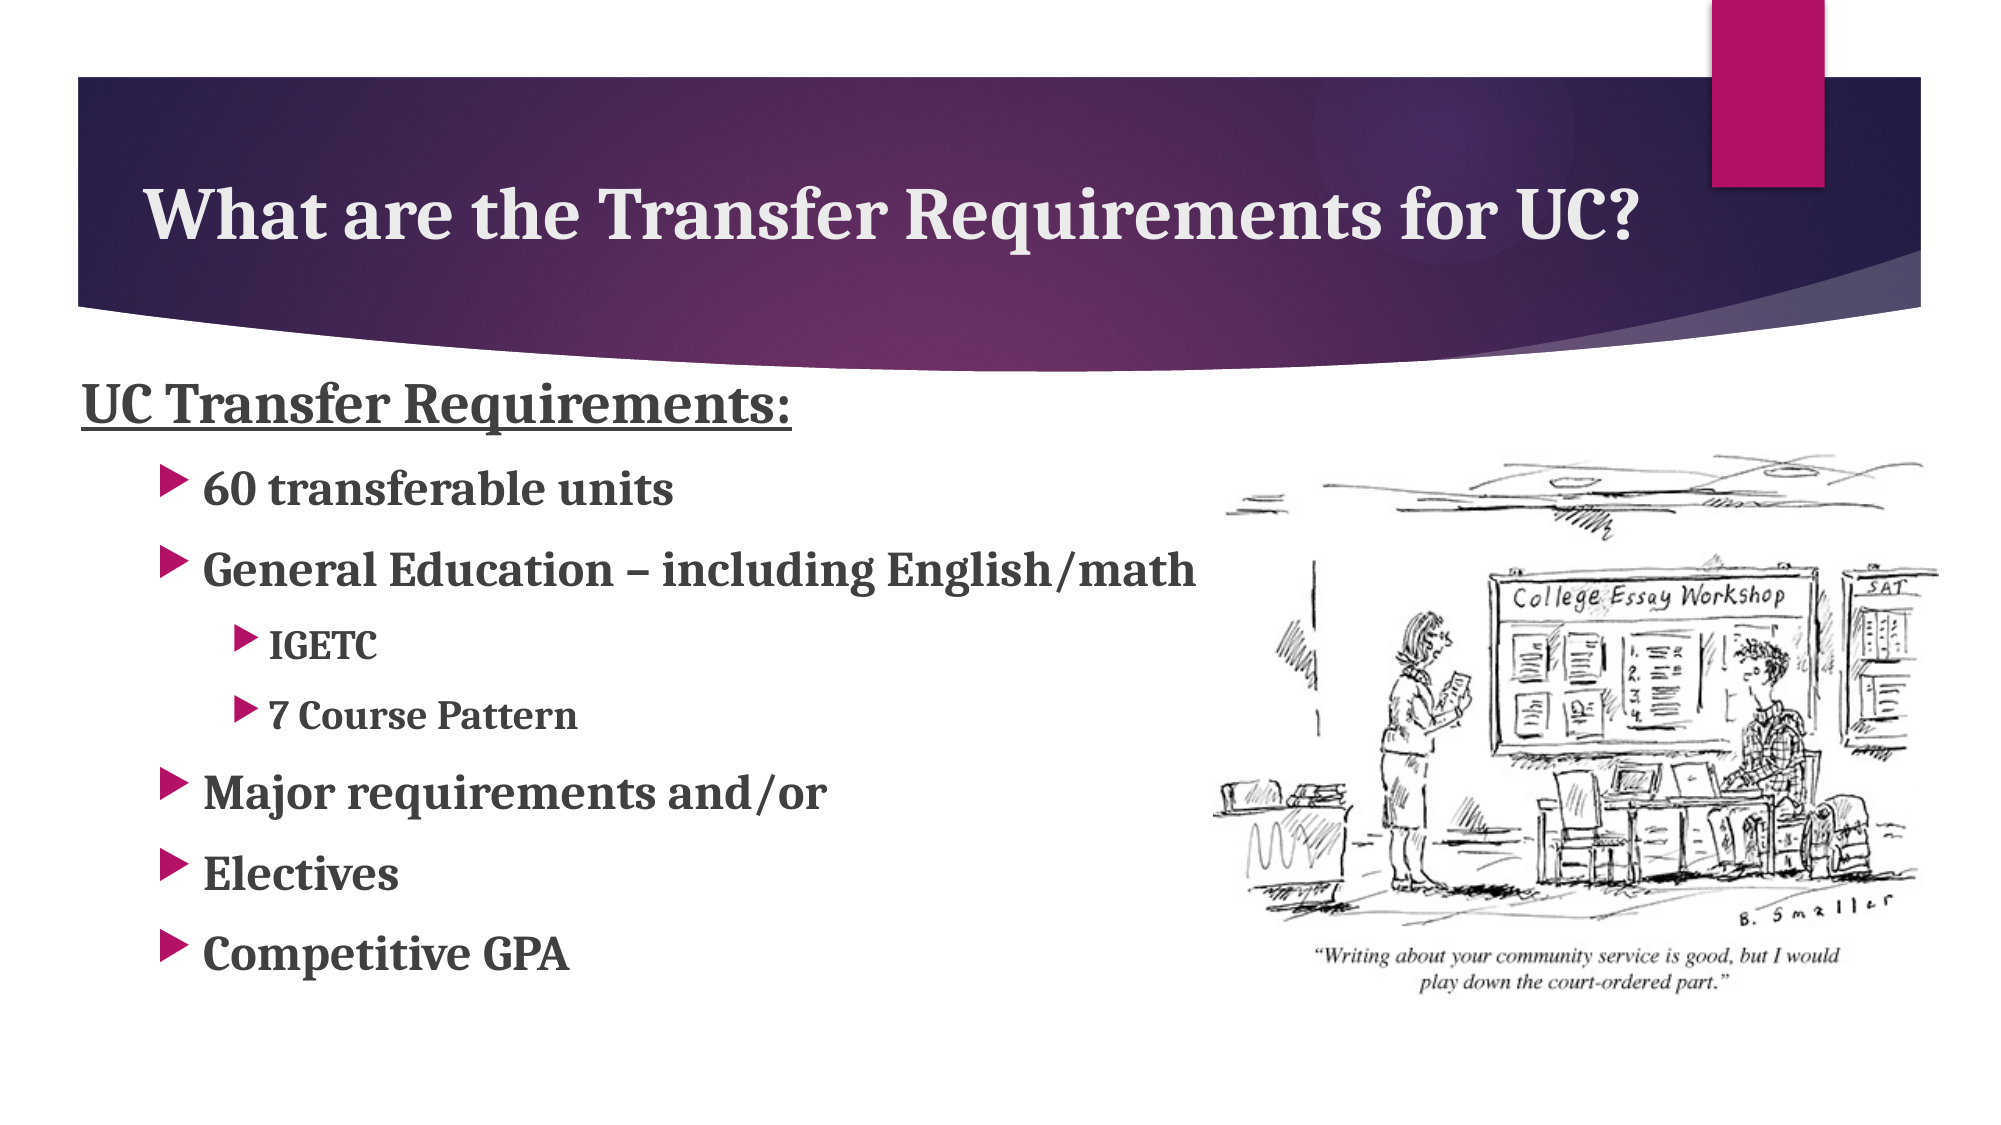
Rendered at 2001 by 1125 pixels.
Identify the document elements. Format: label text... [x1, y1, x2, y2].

list UC Transfer Requirements: 60 transferable units General Education – including English/math IGETC 7 Course Pattern Major requirements and/or Electives Competitive GPA [66, 357, 1504, 1082]
picture [1213, 453, 1939, 998]
title What are the Transfer Requirements for UC? [97, 151, 1689, 268]
